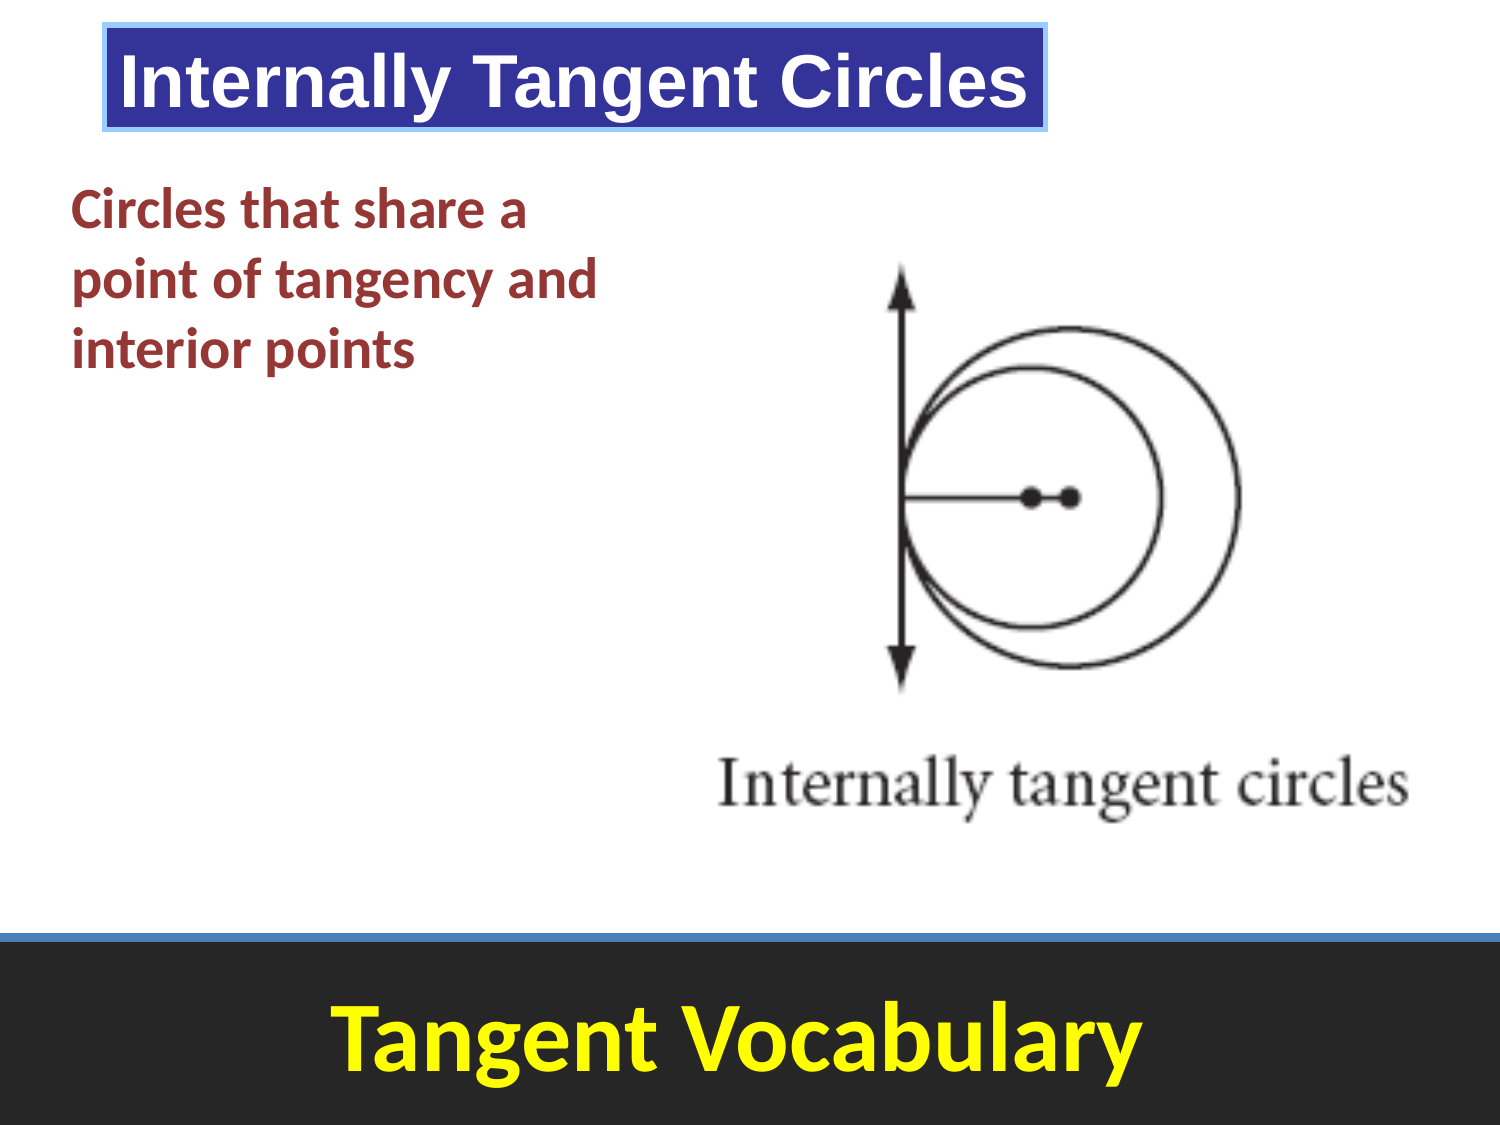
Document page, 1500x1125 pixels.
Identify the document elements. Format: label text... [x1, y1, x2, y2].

text_box Tangent Vocabulary [62, 937, 1413, 1125]
text_box Internally Tangent Circles [104, 24, 1046, 130]
picture [699, 249, 1426, 834]
text_box Circles that share a point of tangency and interior points [0, 162, 663, 438]
